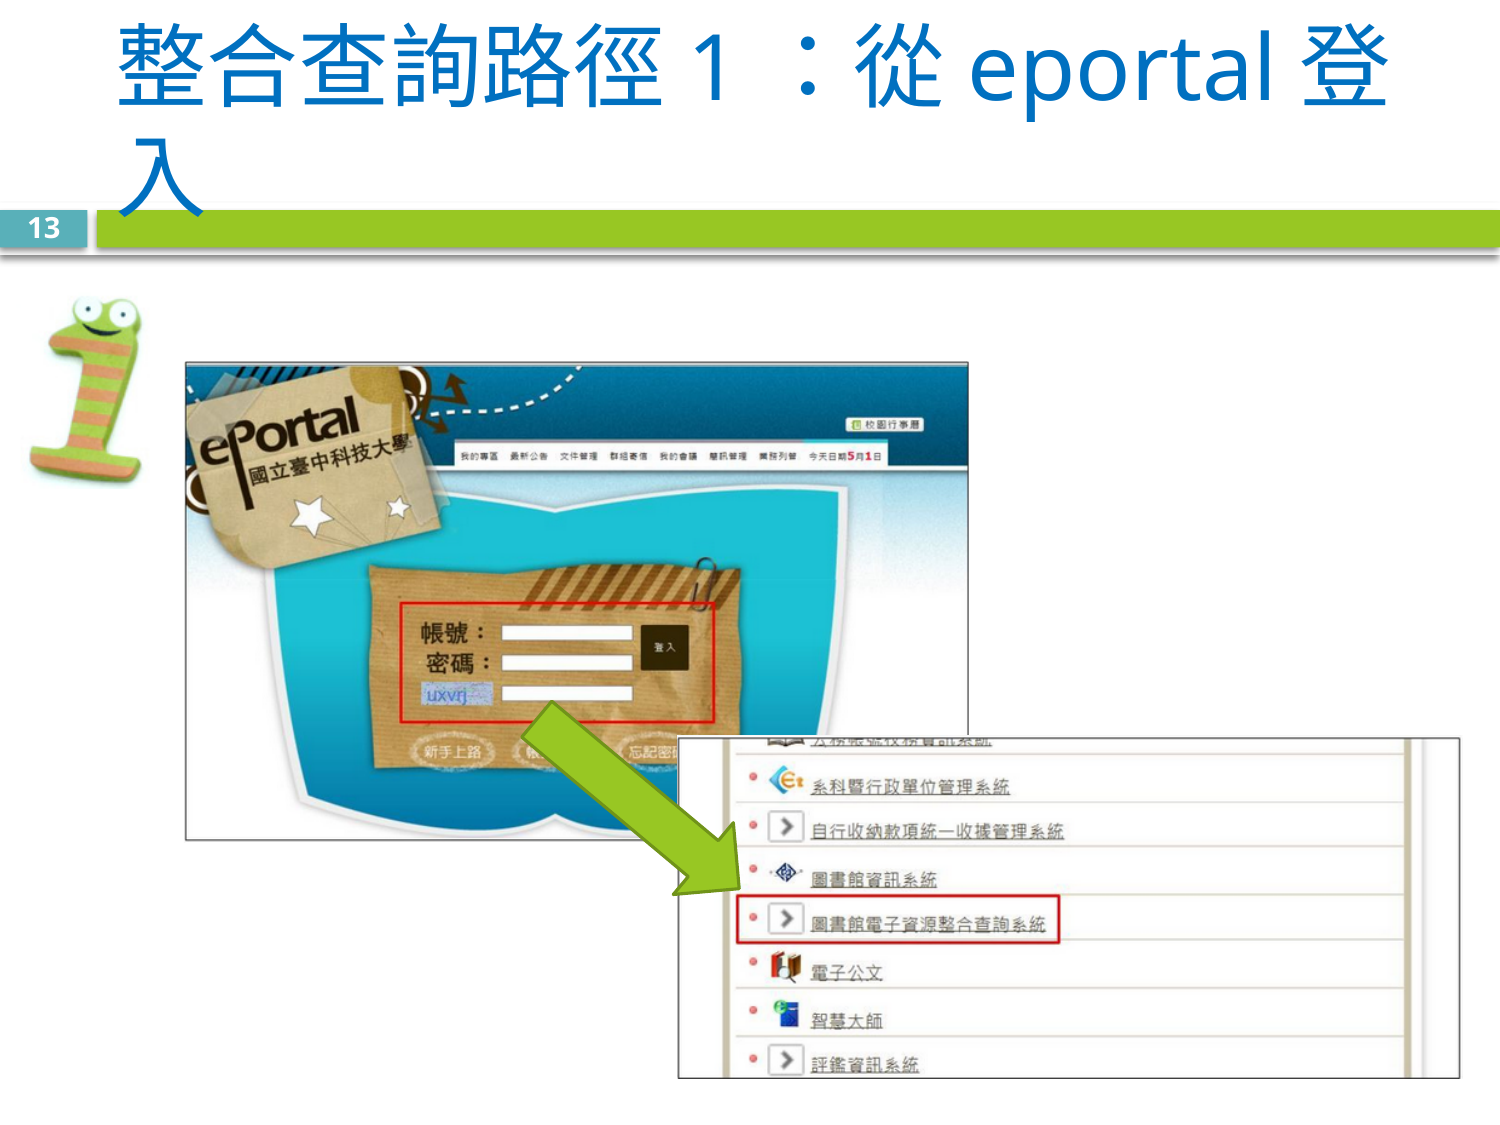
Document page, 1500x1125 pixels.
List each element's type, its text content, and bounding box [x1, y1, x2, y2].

text_box [656, 852, 670, 864]
picture [16, 290, 159, 490]
slide_number 13 [0, 208, 88, 249]
title 整合查詢路徑1：從eportal登入 [100, 37, 1438, 200]
picture [182, 361, 1463, 1080]
